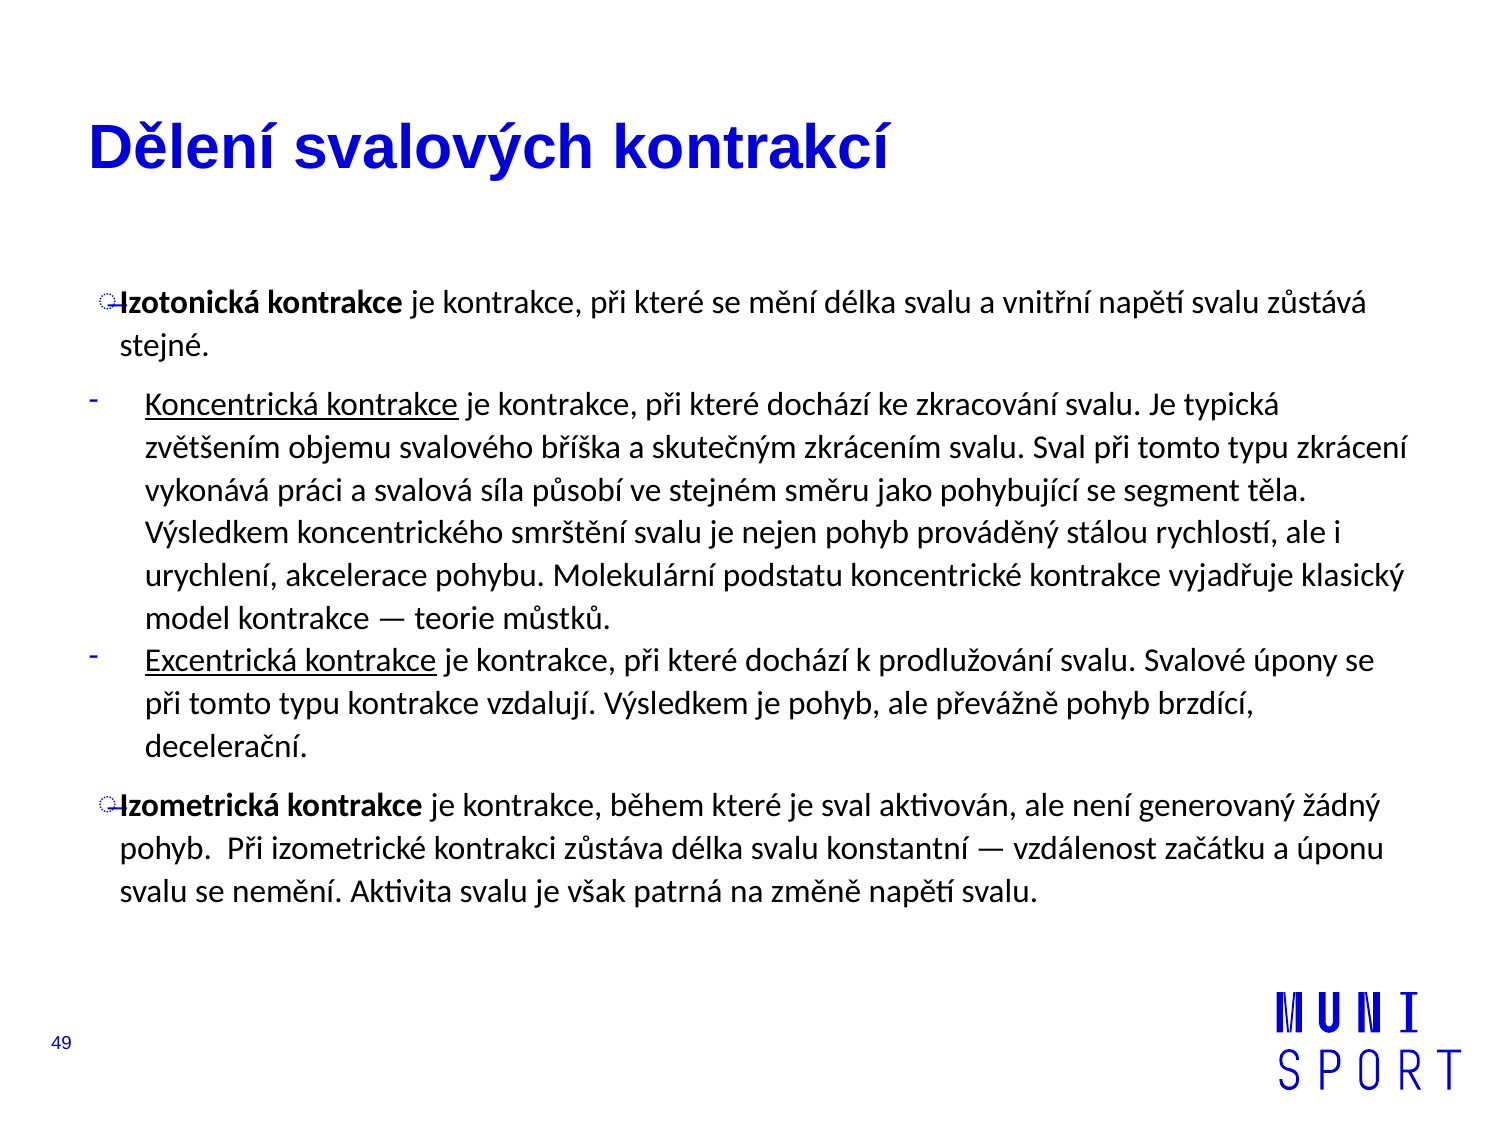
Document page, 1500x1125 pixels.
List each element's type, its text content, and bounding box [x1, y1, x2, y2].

slide_number 49 [50, 1021, 82, 1063]
title Dělení svalových kontrakcí [88, 118, 1412, 193]
list Izotonická kontrakce je kontrakce, při které se mění délka svalu a vnitřní napětí svalu zůstává stejné. Koncentrická kontrakce je kontrakce, při které dochází ke zkracování svalu. Je typická zvětšením objemu svalového bříška a skutečným zkrácením svalu. Sval při tomto typu zkrácení vykonává práci a svalová síla působí ve stejném směru jako pohybující se segment těla. Výsledkem koncentrického smrštění svalu je nejen pohyb prováděný stálou rychlostí, ale i urychlení, akcelerace pohybu. Molekulární podstatu koncentrické kontrakce vyjadřuje klasický model kontrakce — teorie můstků. Excentrická kontrakce je kontrakce, při které dochází k prodlužování svalu. Svalové úpony se při tomto typu kontrakce vzdalují. Výsledkem je pohyb, ale převážně pohyb brzdící, decelerační. Izometrická kontrakce je kontrakce, během které je sval aktivován, ale není generovaný žádný pohyb. Při izometrické kontrakci zůstáva délka svalu konstantní — vzdálenost začátku a úponu svalu se nemění. Aktivita svalu je však patrná na změně napětí svalu. [88, 277, 1412, 957]
